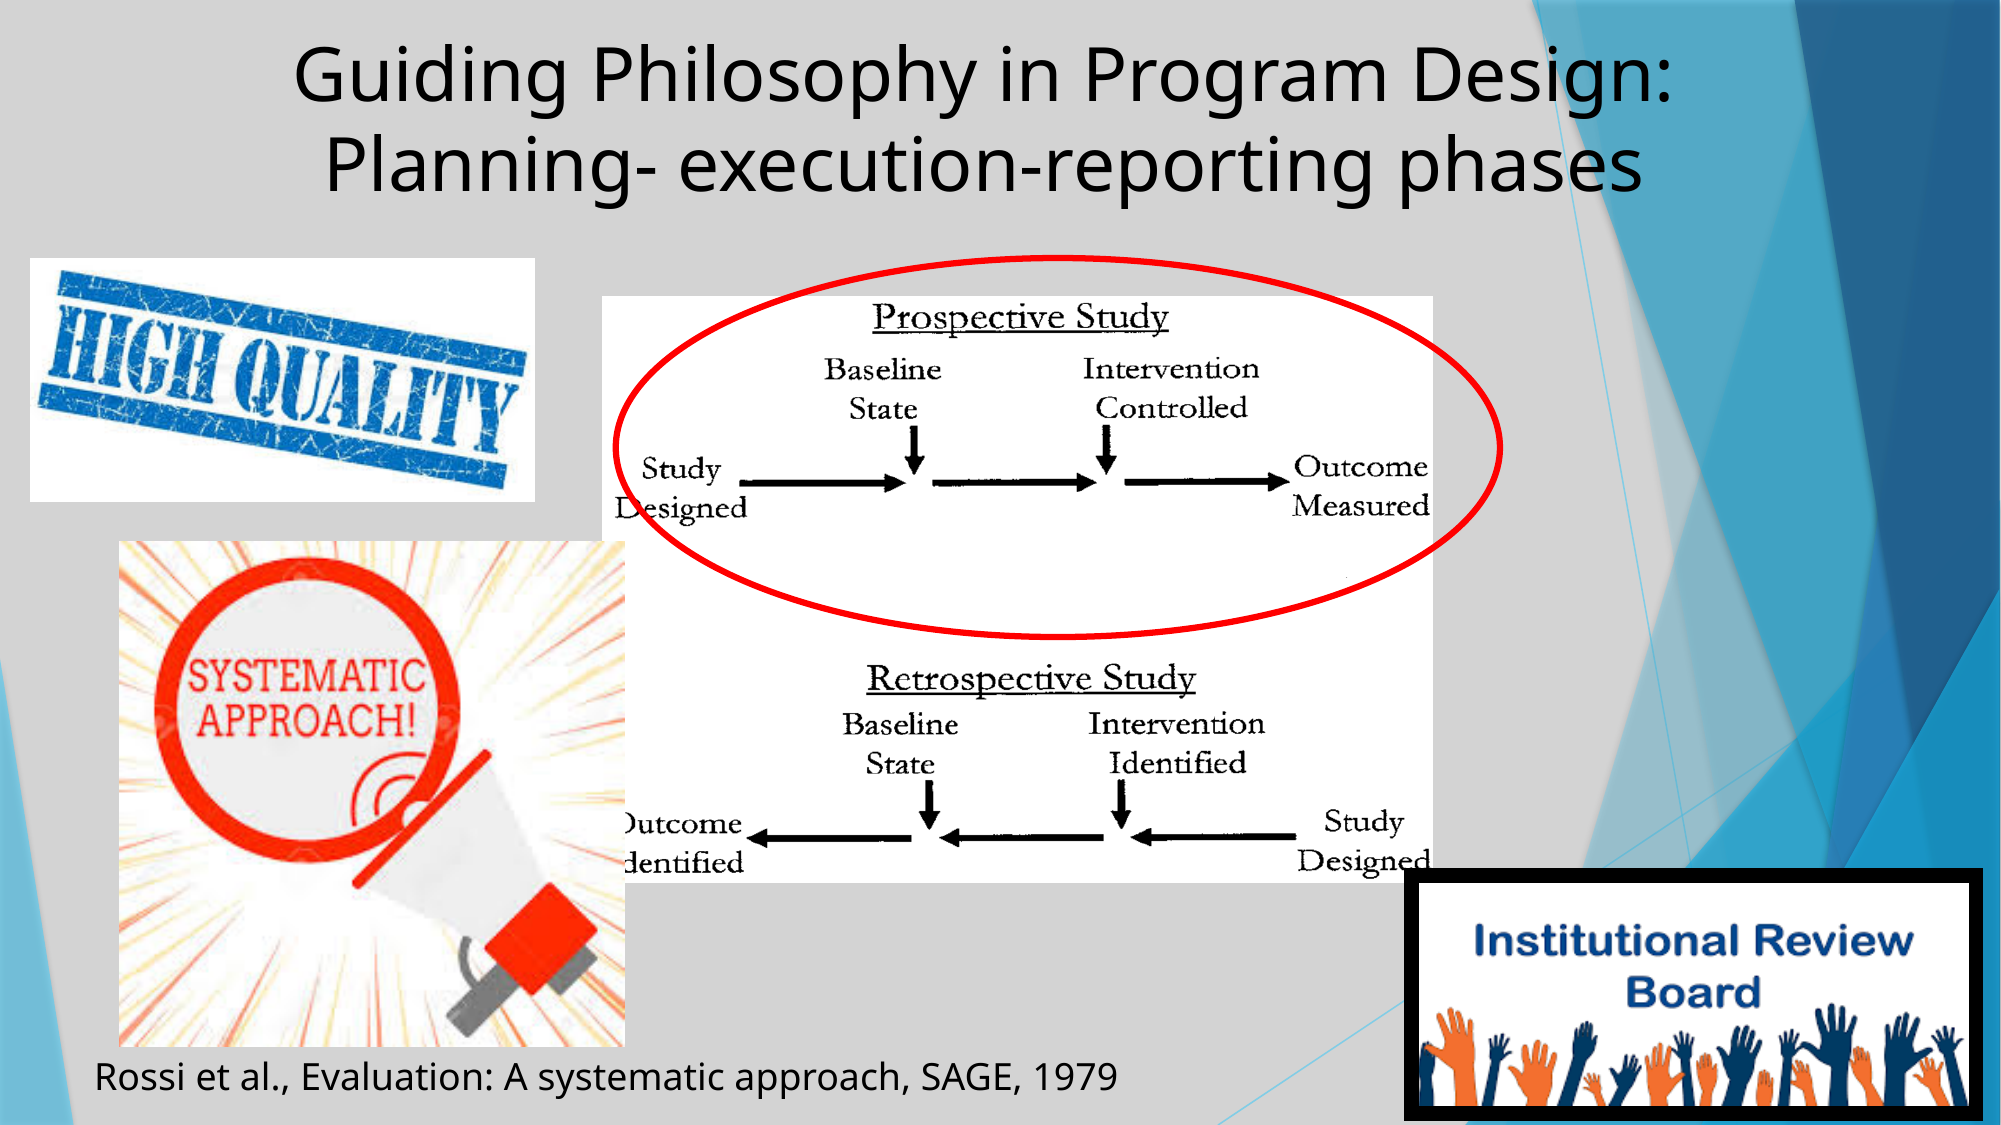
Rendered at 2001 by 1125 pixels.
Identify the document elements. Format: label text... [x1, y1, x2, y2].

text_box Rossi et al., Evaluation: A systematic approach, SAGE, 1979 [79, 1045, 1170, 1106]
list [29, 257, 536, 503]
title Guiding Philosophy in Program Design: Planning- execution-reporting phases [0, 18, 1969, 317]
text_box [1438, 348, 1502, 547]
picture [119, 296, 1970, 1107]
text_box [790, 256, 1326, 295]
